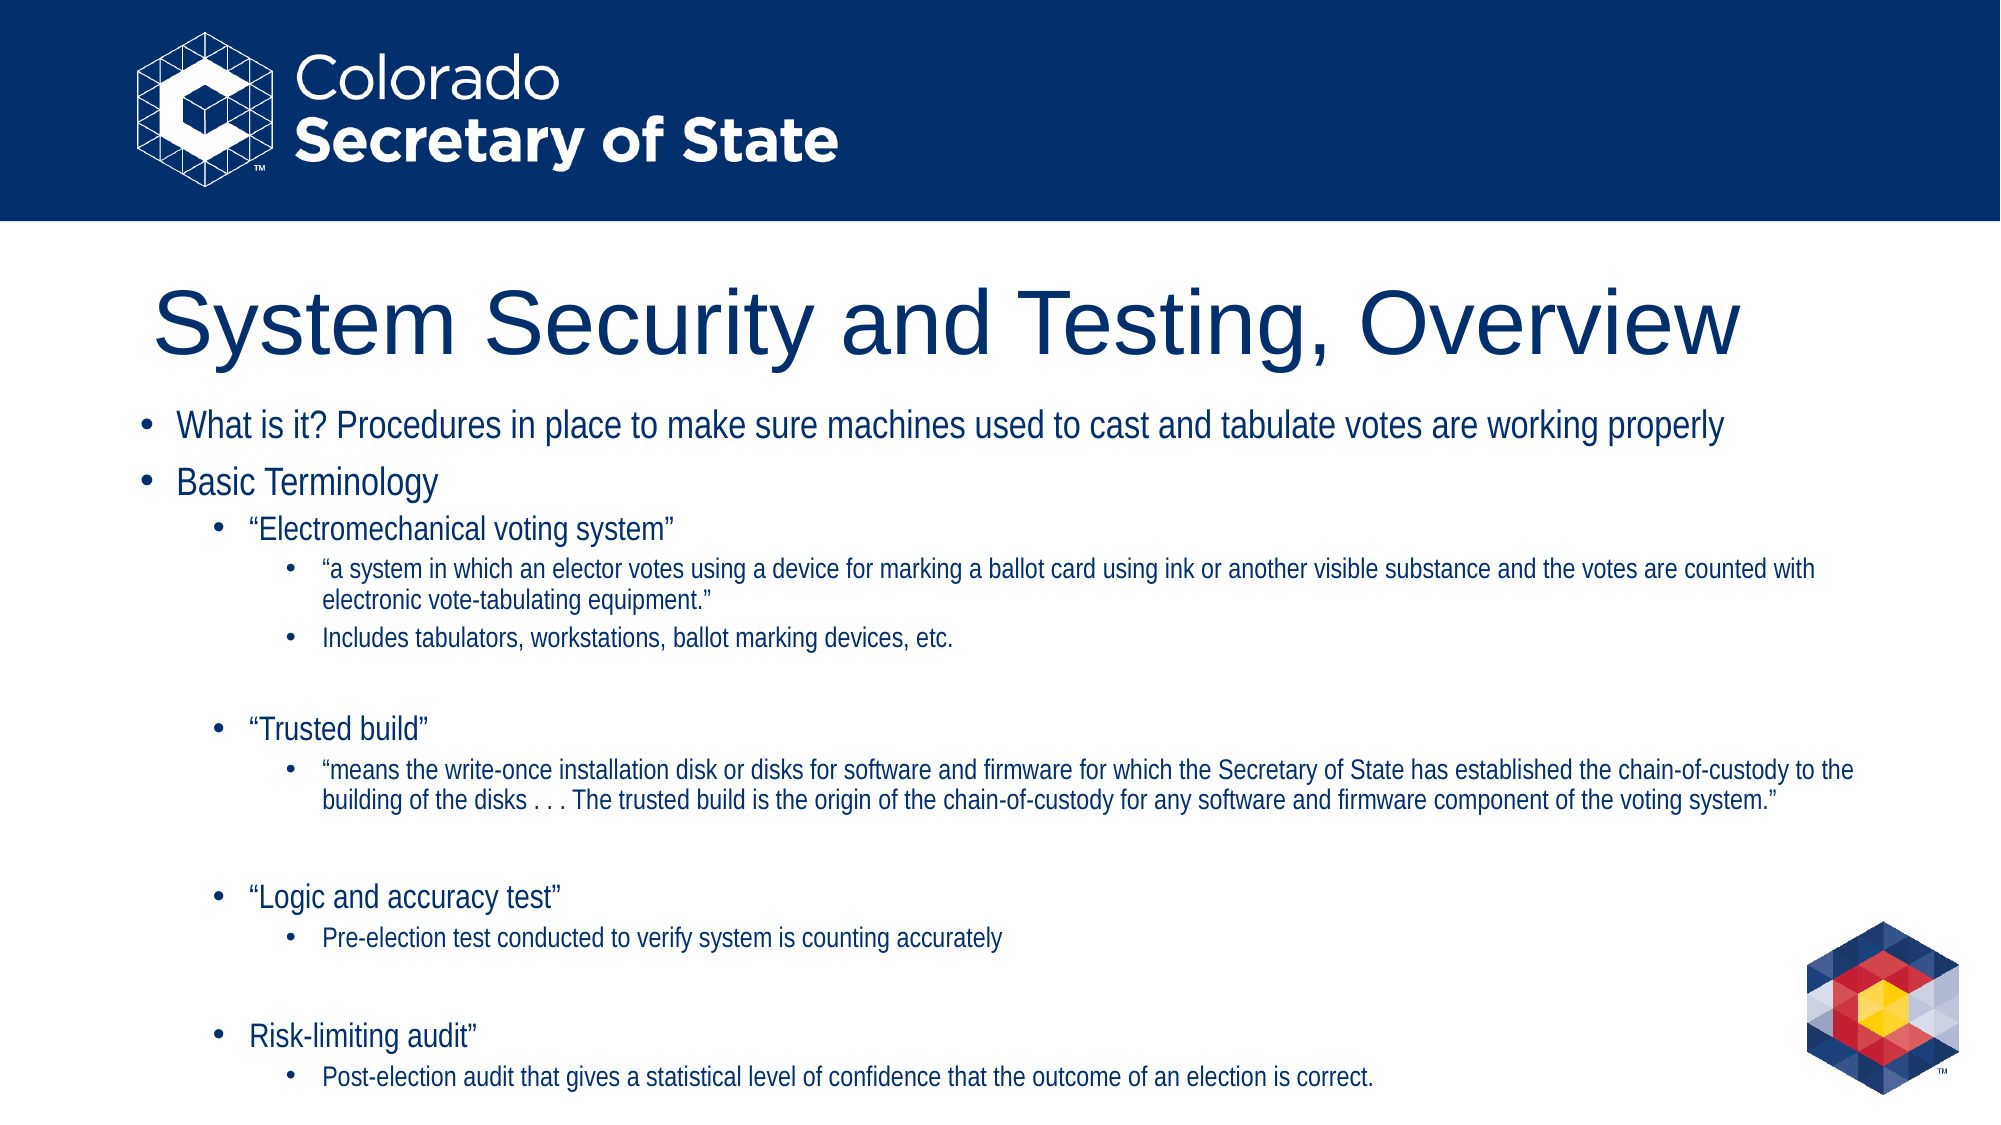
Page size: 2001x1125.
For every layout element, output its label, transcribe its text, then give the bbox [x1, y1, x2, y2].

list What is it? Procedures in place to make sure machines used to cast and tabulate votes are working properly Basic Terminology “Electromechanical voting system” “a system in which an elector votes using a device for marking a ballot card using ink or another visible substance and the votes are counted with electronic vote-tabulating equipment.” Includes tabulators, workstations, ballot marking devices, etc. “Trusted build” “means the write-once installation disk or disks for software and firmware for which the Secretary of State has established the chain-of-custody to the building of the disks . . . The trusted build is the origin of the chain-of-custody for any software and firmware component of the voting system.” “Logic and accuracy test” Pre-election test conducted to verify system is counting accurately Risk-limiting audit” Post-election audit that gives a statistical level of confidence that the outcome of an election is correct. [125, 396, 1875, 1104]
picture [1875, 921, 1959, 1095]
title System Security and Testing, Overview [137, 250, 1863, 396]
picture [137, 32, 838, 187]
